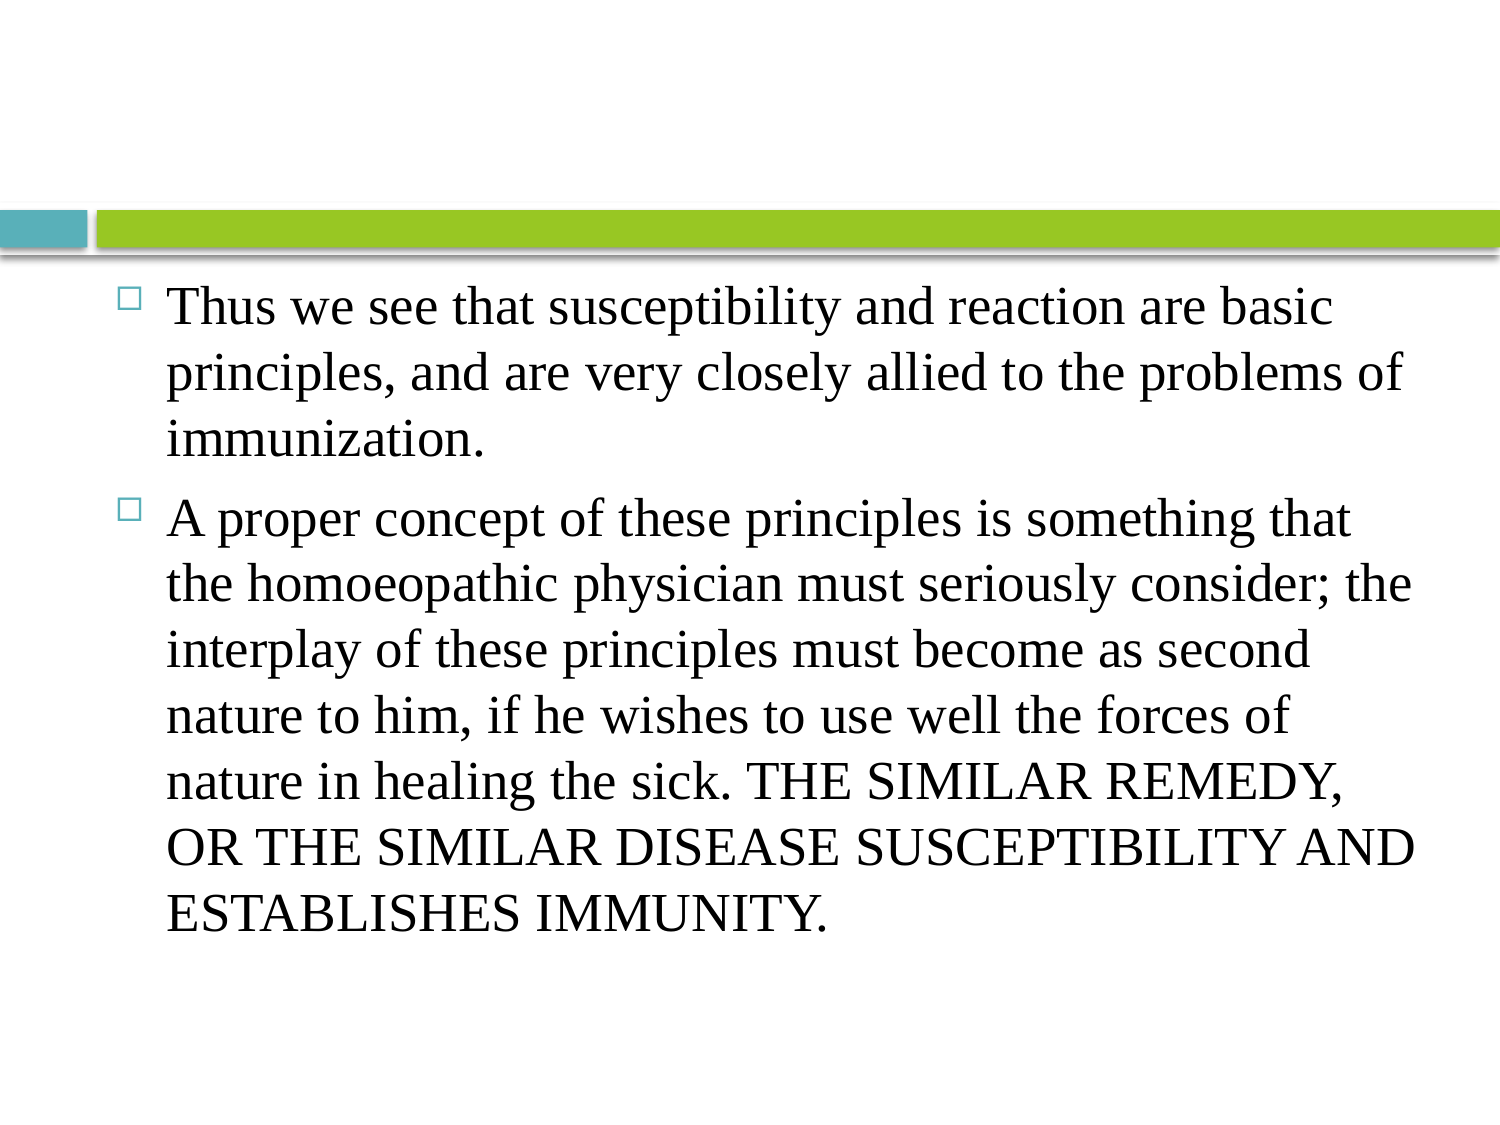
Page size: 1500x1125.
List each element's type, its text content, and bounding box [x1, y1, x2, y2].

list Thus we see that susceptibility and reaction are basic principles, and are very closely allied to the problems of immunization. A proper concept of these principles is something that the homoeopathic physician must seriously consider; the interplay of these principles must become as second nature to him, if he wishes to use well the forces of nature in healing the sick. THE SIMILAR REMEDY, OR THE SIMILAR DISEASE SUSCEPTIBILITY AND ESTABLISHES IMMUNITY. [100, 262, 1438, 1000]
